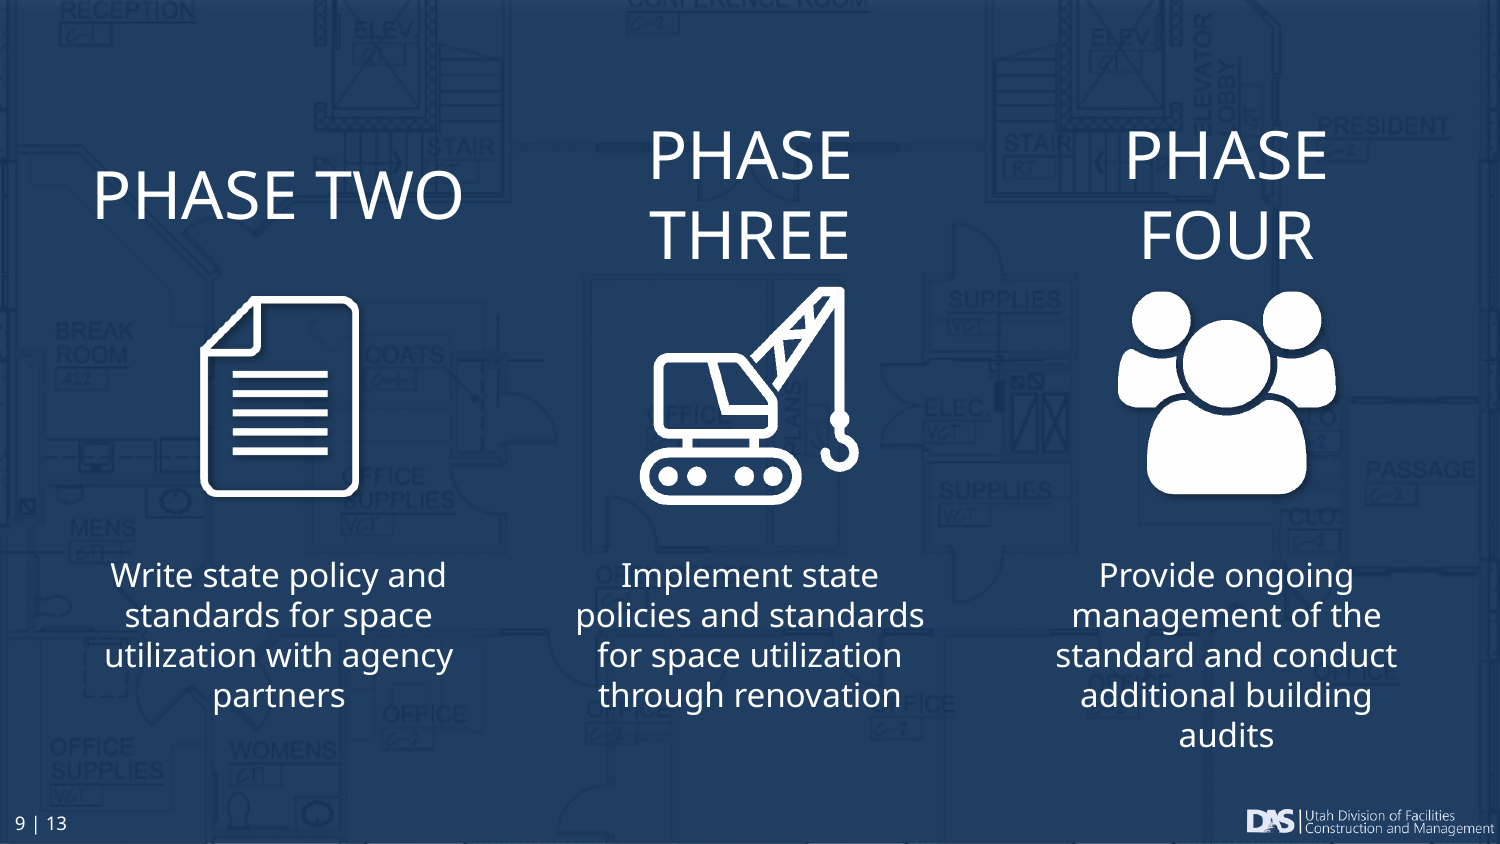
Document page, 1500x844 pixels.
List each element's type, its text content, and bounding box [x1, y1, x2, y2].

text_box Write state policy and standards for space utilization with agency partners [80, 546, 478, 642]
picture [630, 276, 870, 517]
text_box Phase Three [538, 159, 963, 226]
text_box Phase Four [1014, 159, 1439, 226]
text_box Provide ongoing management of the standard and conduct additional building audits [1028, 546, 1425, 641]
picture [1247, 809, 1494, 837]
text_box 9 | 13 [0, 803, 88, 842]
picture [1116, 282, 1337, 503]
text_box Phase Two [66, 159, 492, 226]
text_box Implement state policies and standards for space utilization through renovation [552, 546, 949, 642]
picture [199, 296, 359, 497]
